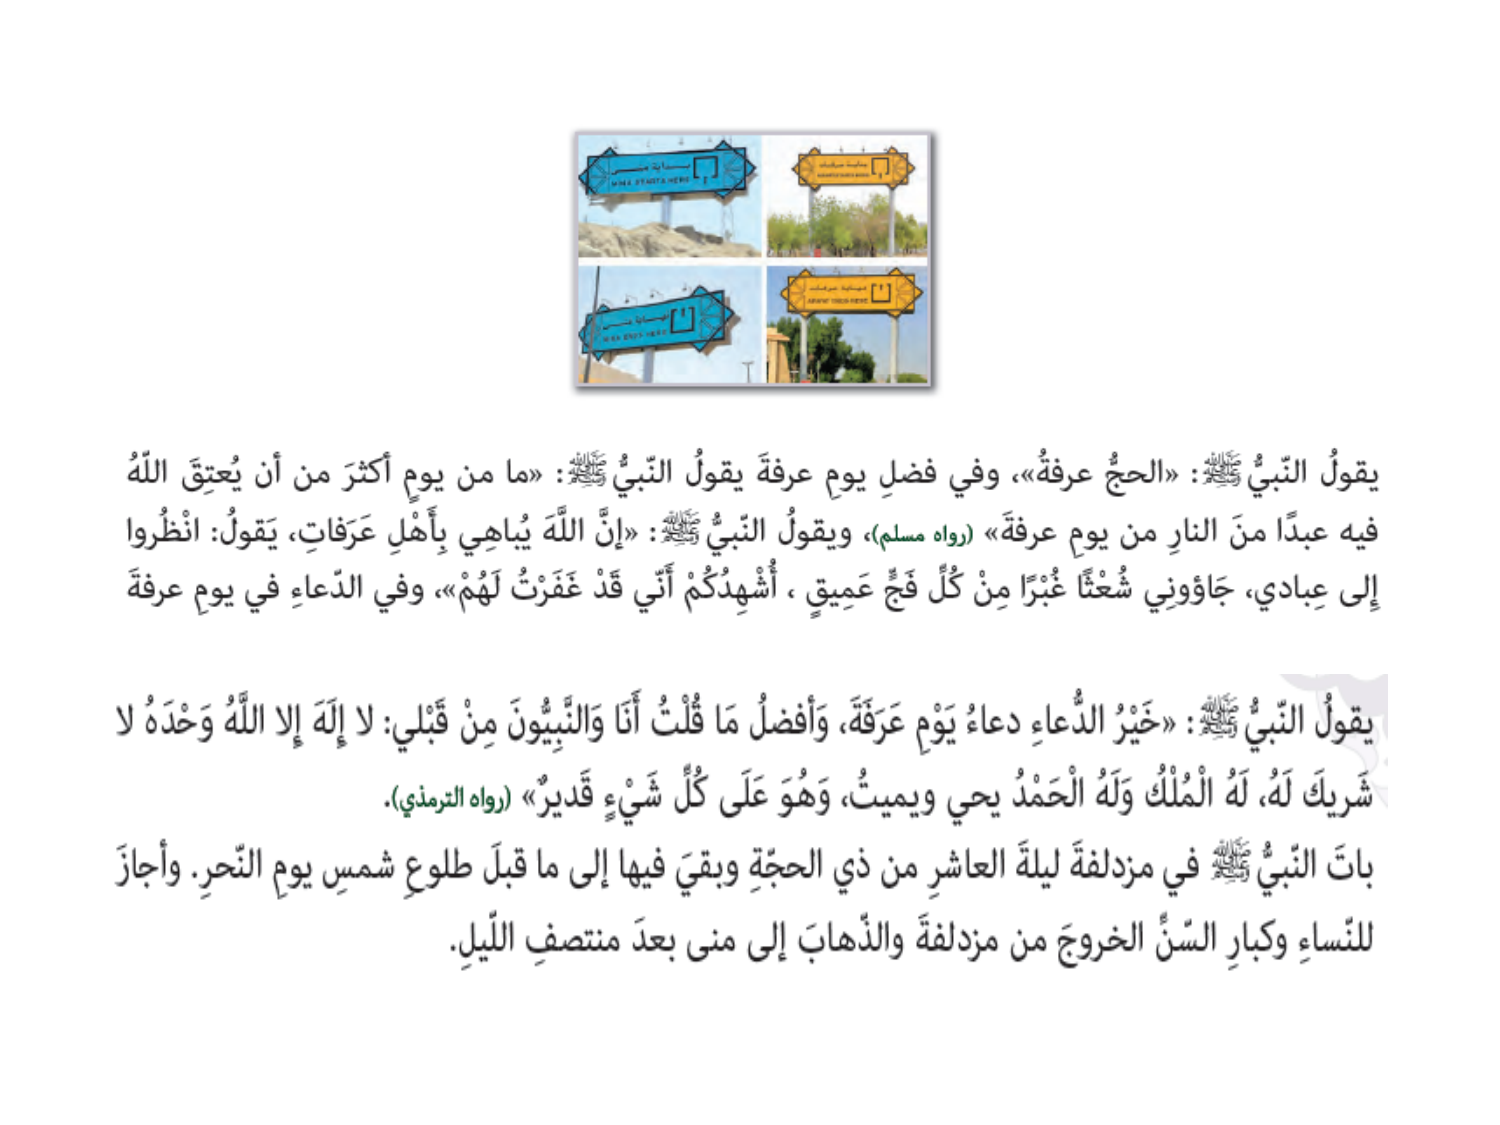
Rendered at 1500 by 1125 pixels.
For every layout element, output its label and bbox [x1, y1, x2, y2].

picture [87, 674, 1388, 988]
picture [87, 96, 1388, 651]
